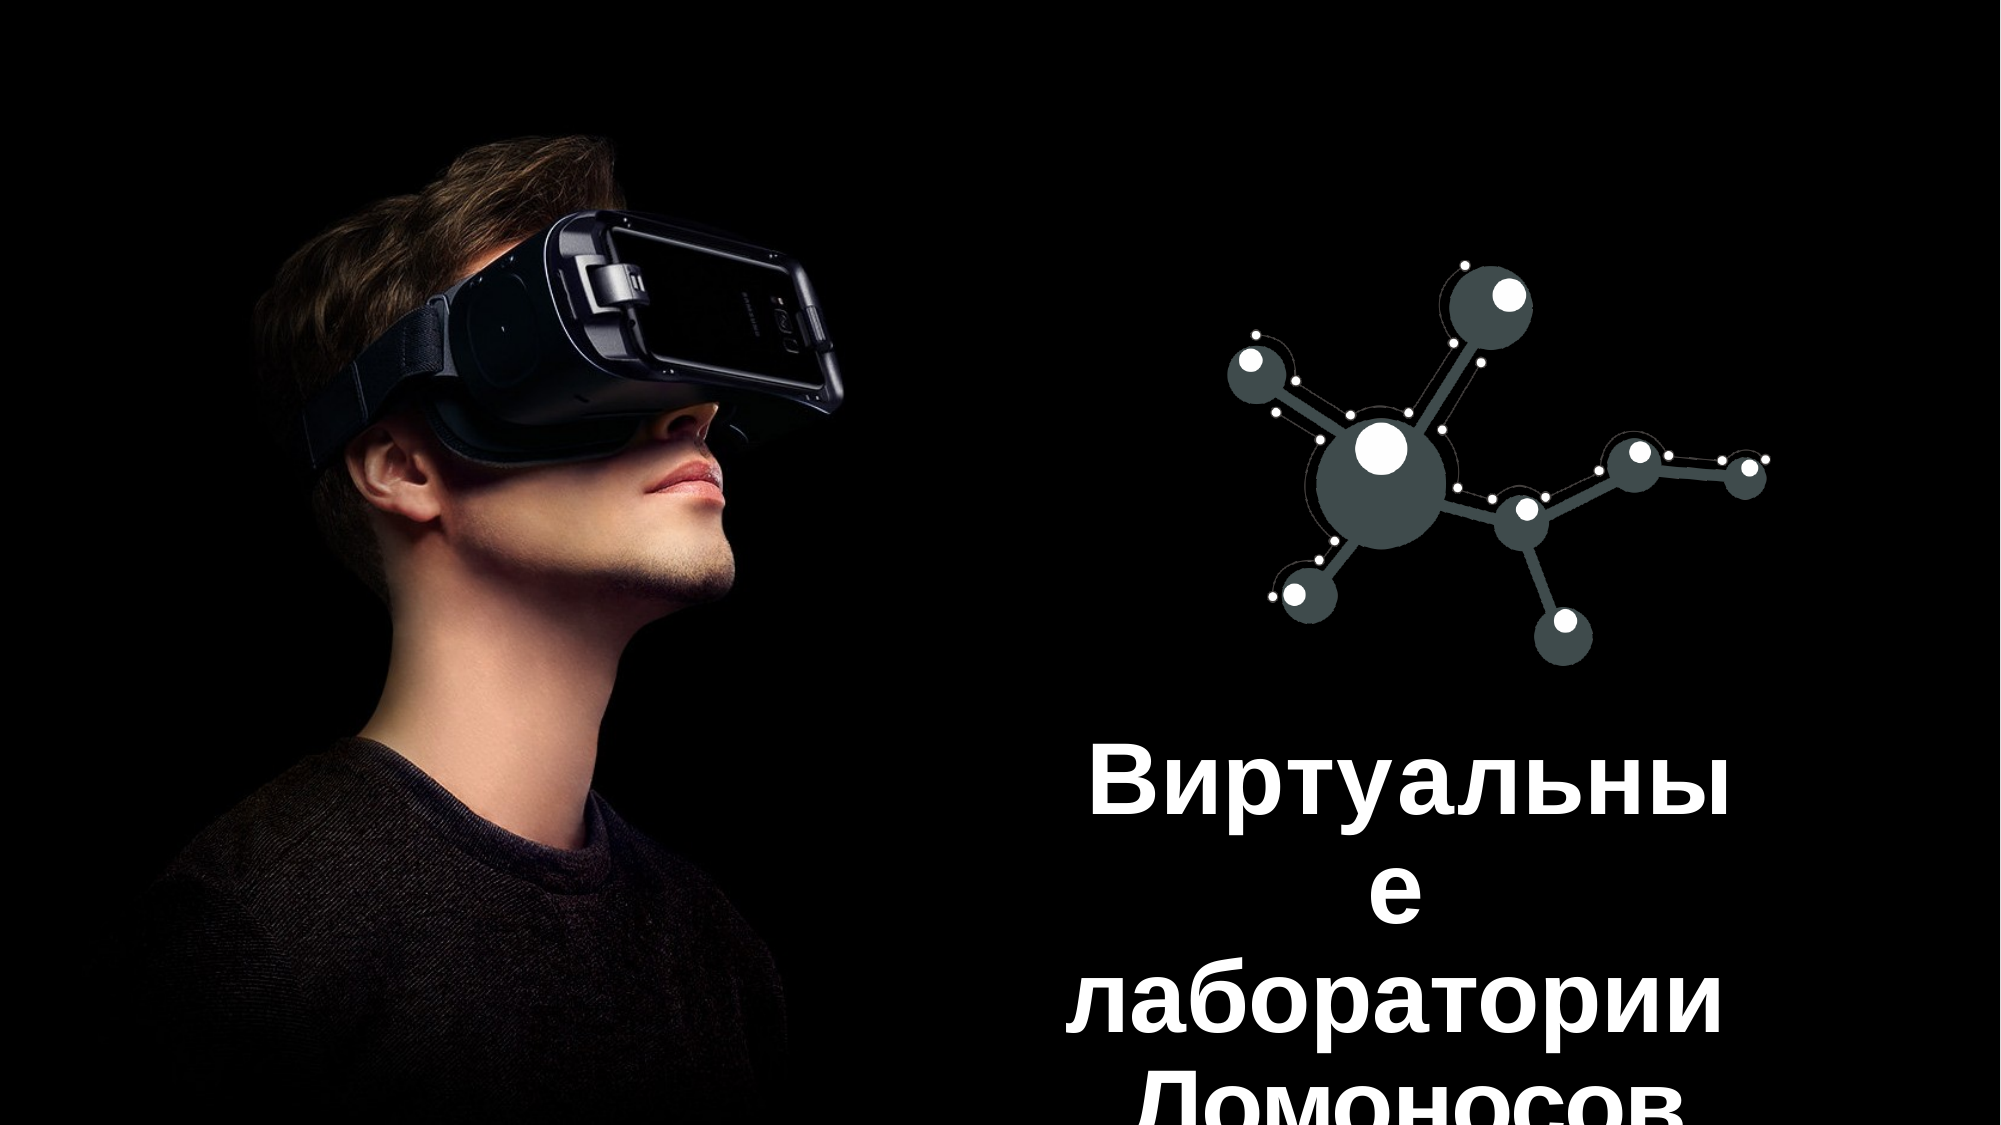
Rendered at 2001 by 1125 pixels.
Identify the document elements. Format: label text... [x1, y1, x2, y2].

text_box [81, 0, 1054, 1125]
text_box [1227, 190, 1771, 735]
text_box Виртуальные лаборатории Ломоносов [1060, 712, 1758, 1125]
